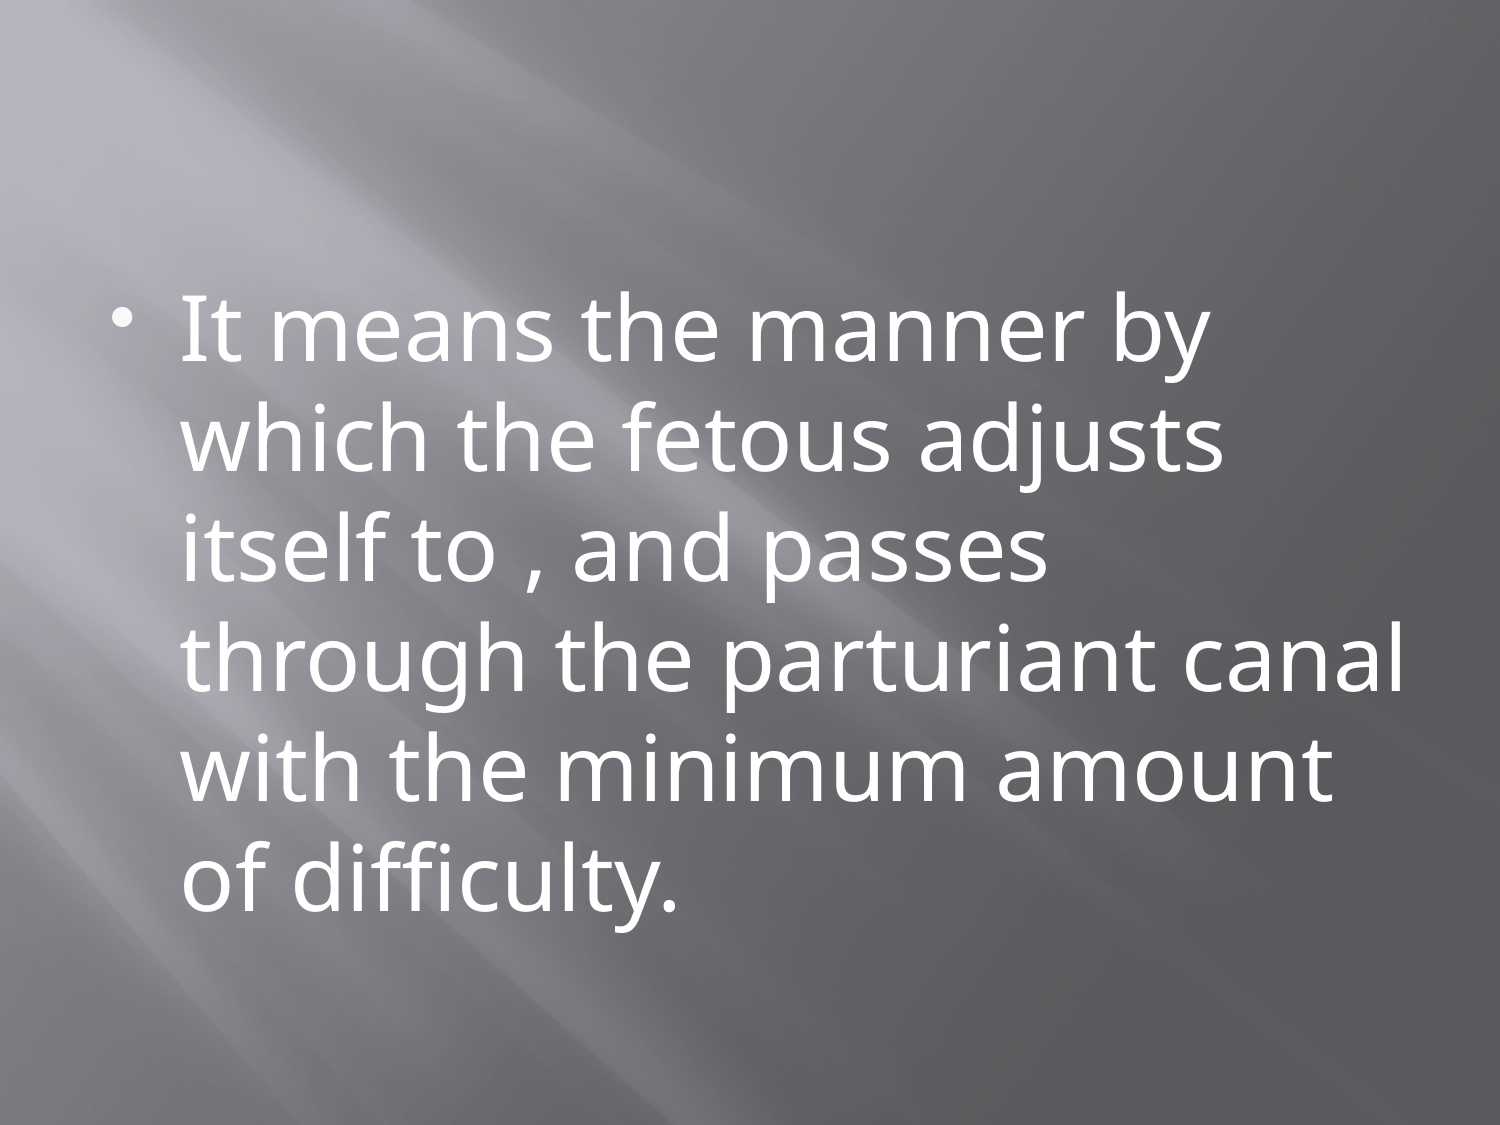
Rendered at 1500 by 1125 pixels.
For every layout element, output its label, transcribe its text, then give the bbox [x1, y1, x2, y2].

list It means the manner by which the fetous adjusts itself to , and passes through the parturiant canal with the minimum amount of difficulty. [75, 262, 1425, 1035]
